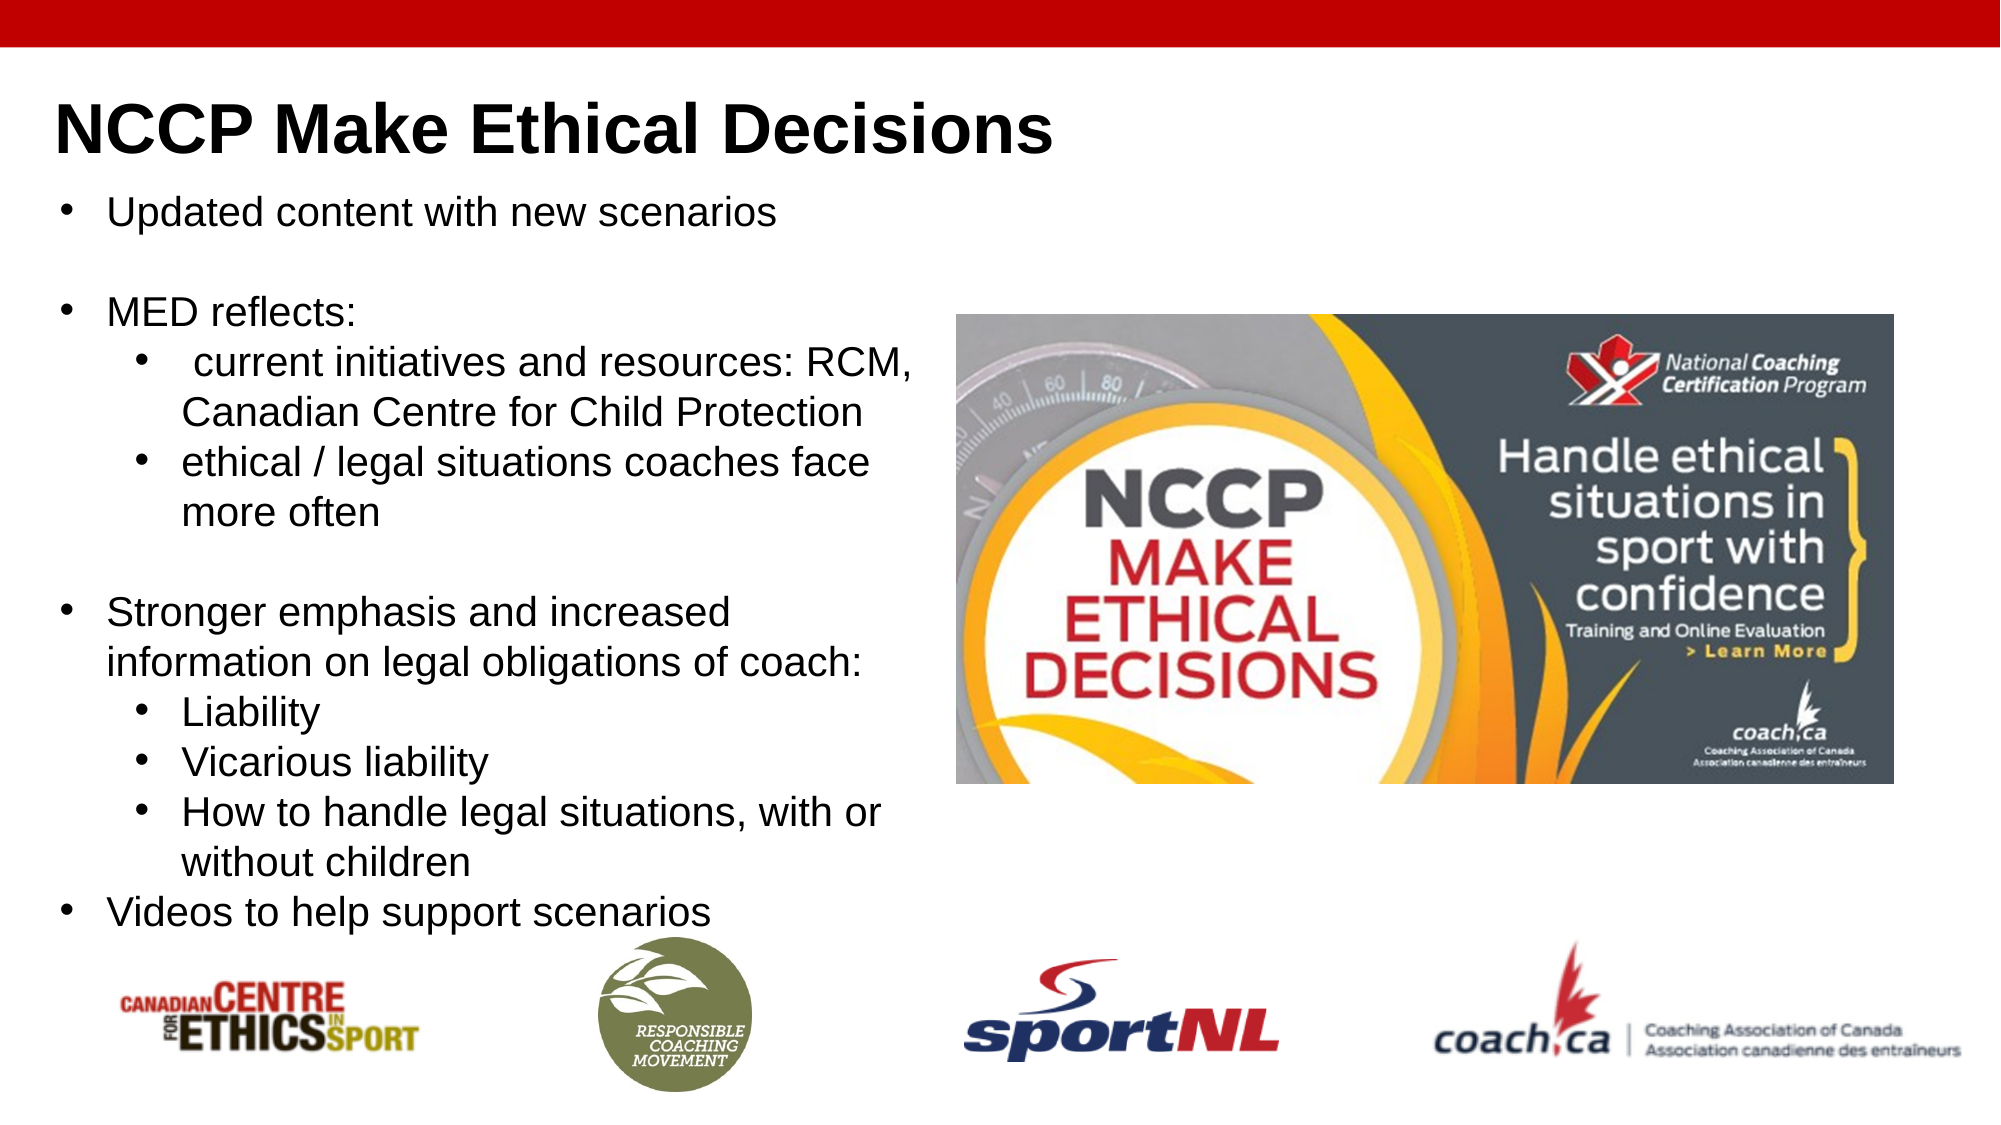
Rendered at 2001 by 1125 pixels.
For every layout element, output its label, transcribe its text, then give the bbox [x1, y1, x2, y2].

picture [952, 932, 1284, 1069]
picture [598, 943, 752, 1092]
picture [956, 314, 1894, 784]
text_box Updated content with new scenarios MED reflects: current initiatives and resources: RCM, Canadian Centre for Child Protection ethical / legal situations coaches face more often Stronger emphasis and increased information on legal obligations of coach: Liability Vicarious liability How to handle legal situations, with or without children Videos to help support scenarios [44, 177, 957, 943]
picture [78, 960, 434, 1069]
text_box NCCP Make Ethical Decisions [40, 75, 1426, 176]
picture [1401, 932, 1977, 1069]
